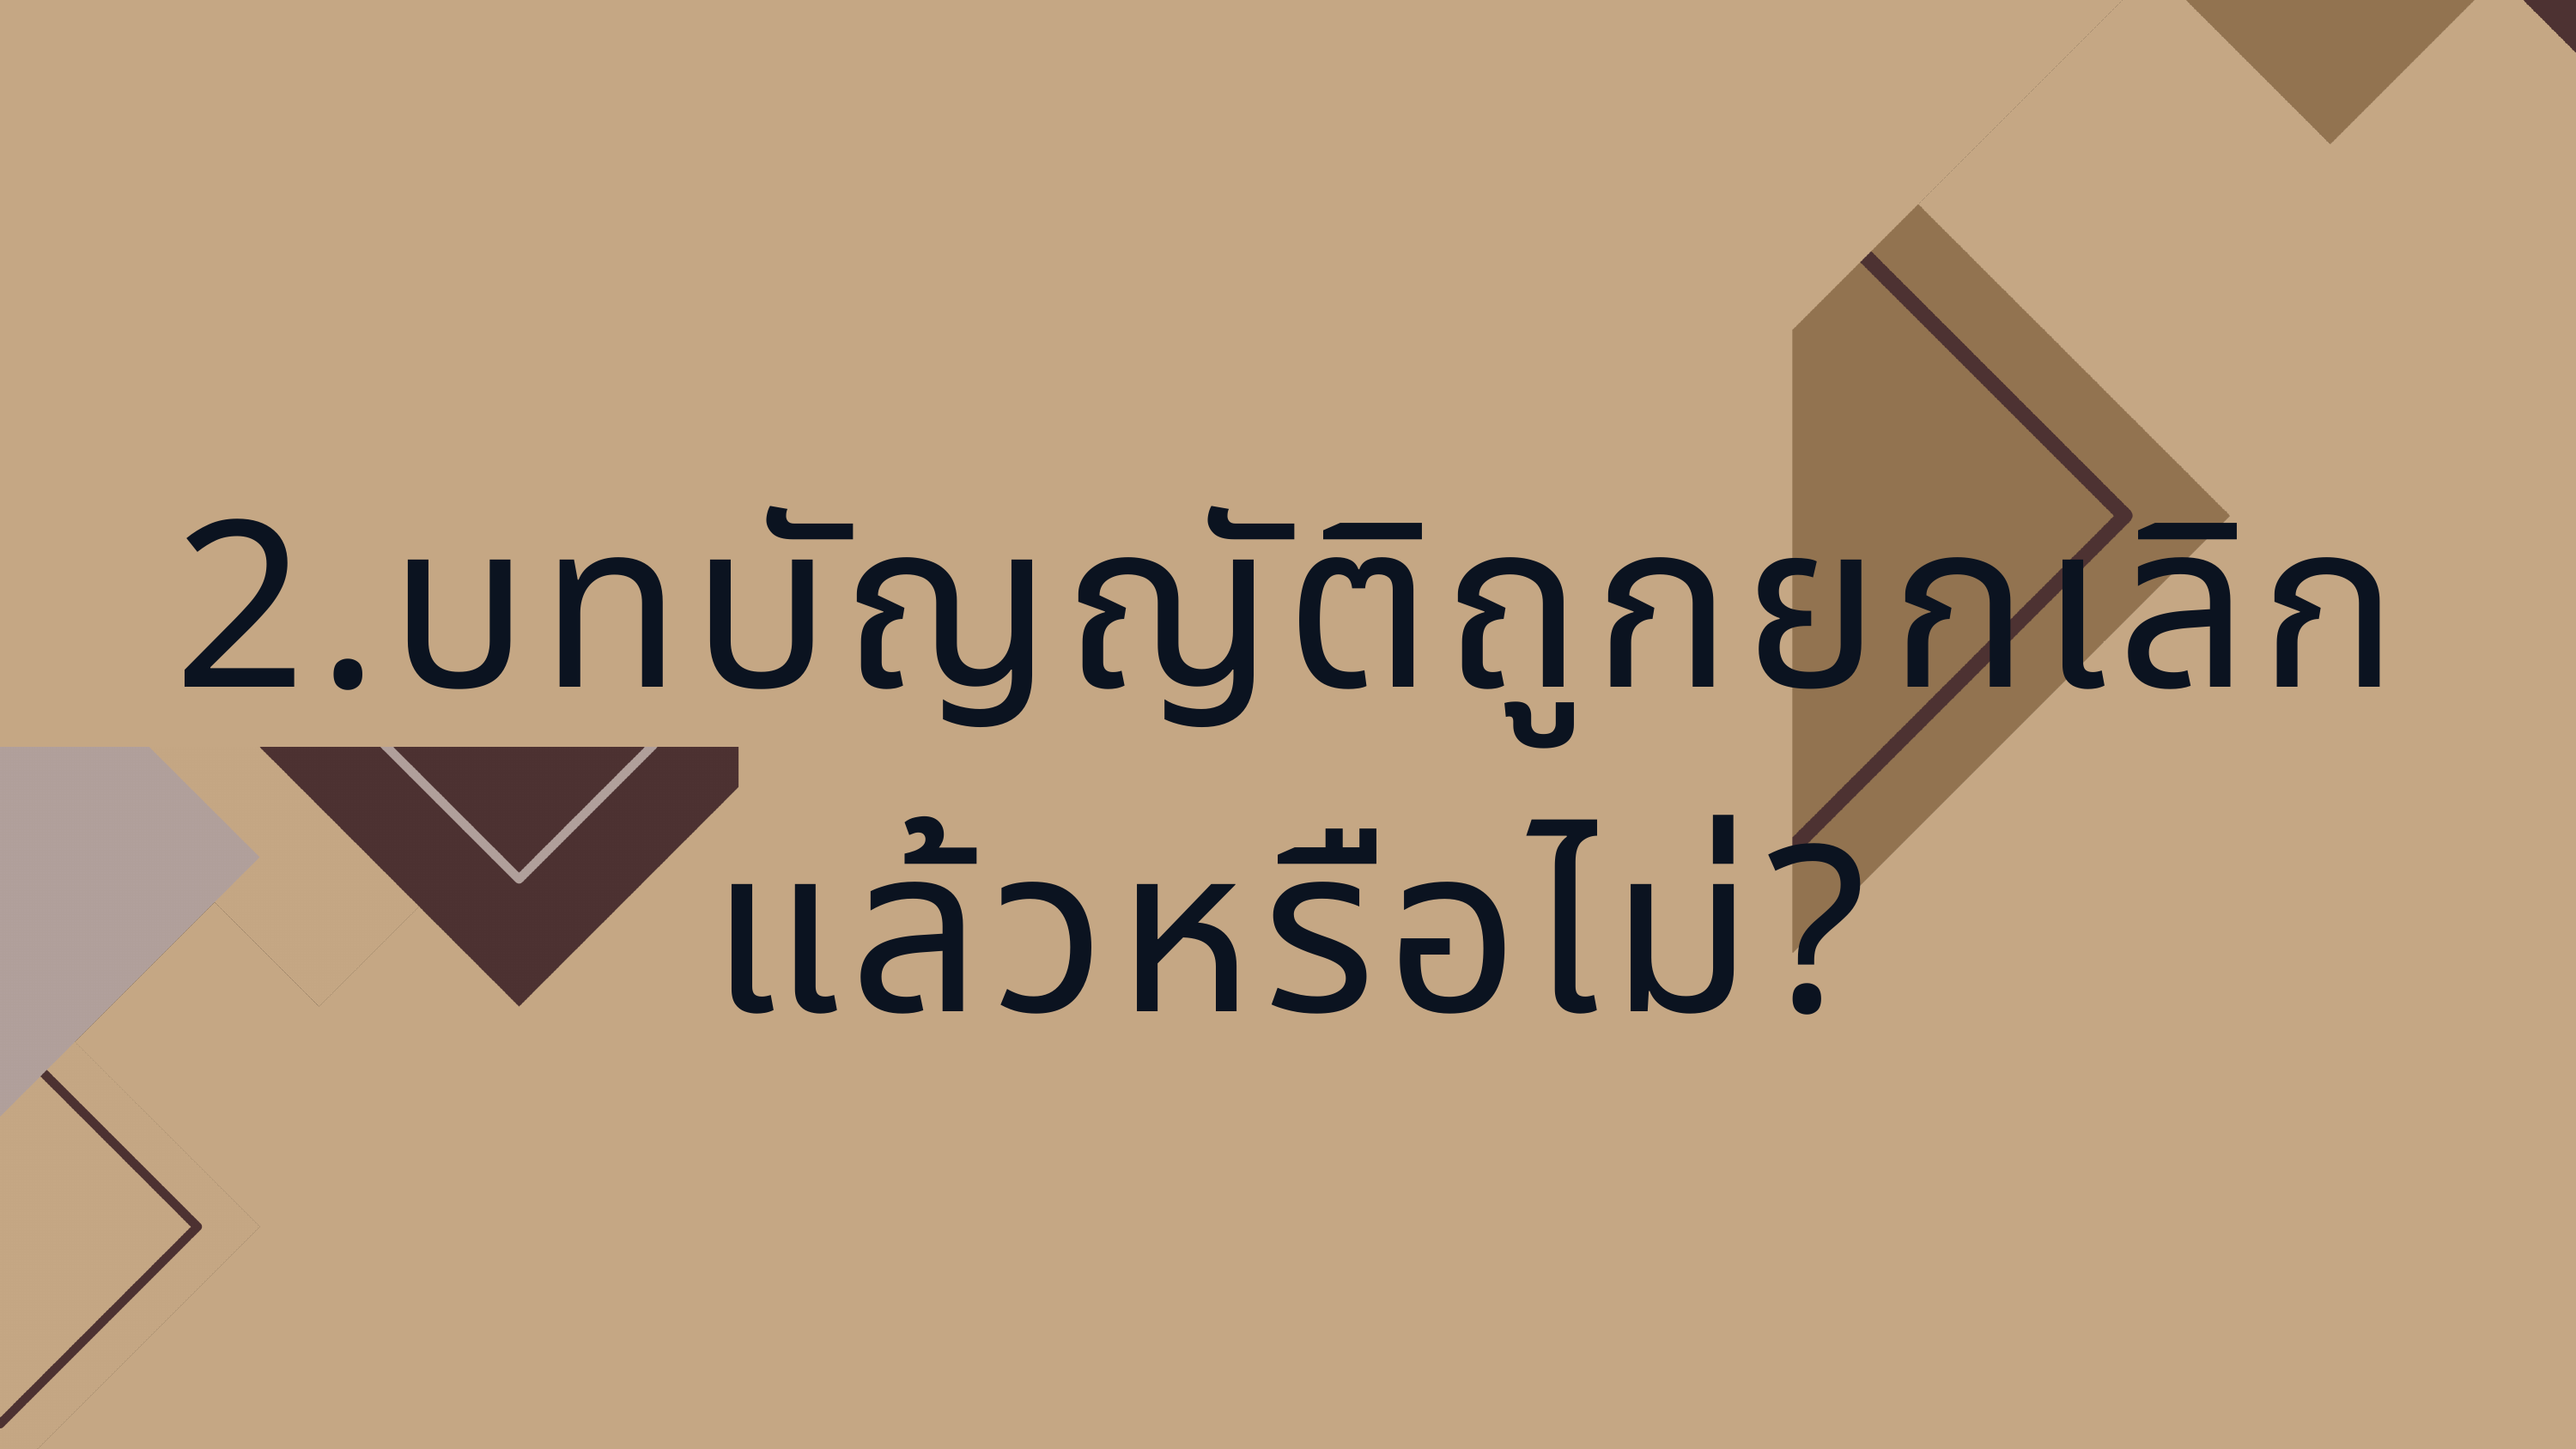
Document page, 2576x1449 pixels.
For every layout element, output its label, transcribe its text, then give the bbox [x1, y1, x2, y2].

text_box [0, 1058, 739, 1449]
text_box [1792, 0, 2576, 408]
text_box 2.บทบัญญัติถูกยกเลิก แล้วหรือไม่? [0, 408, 2576, 1058]
